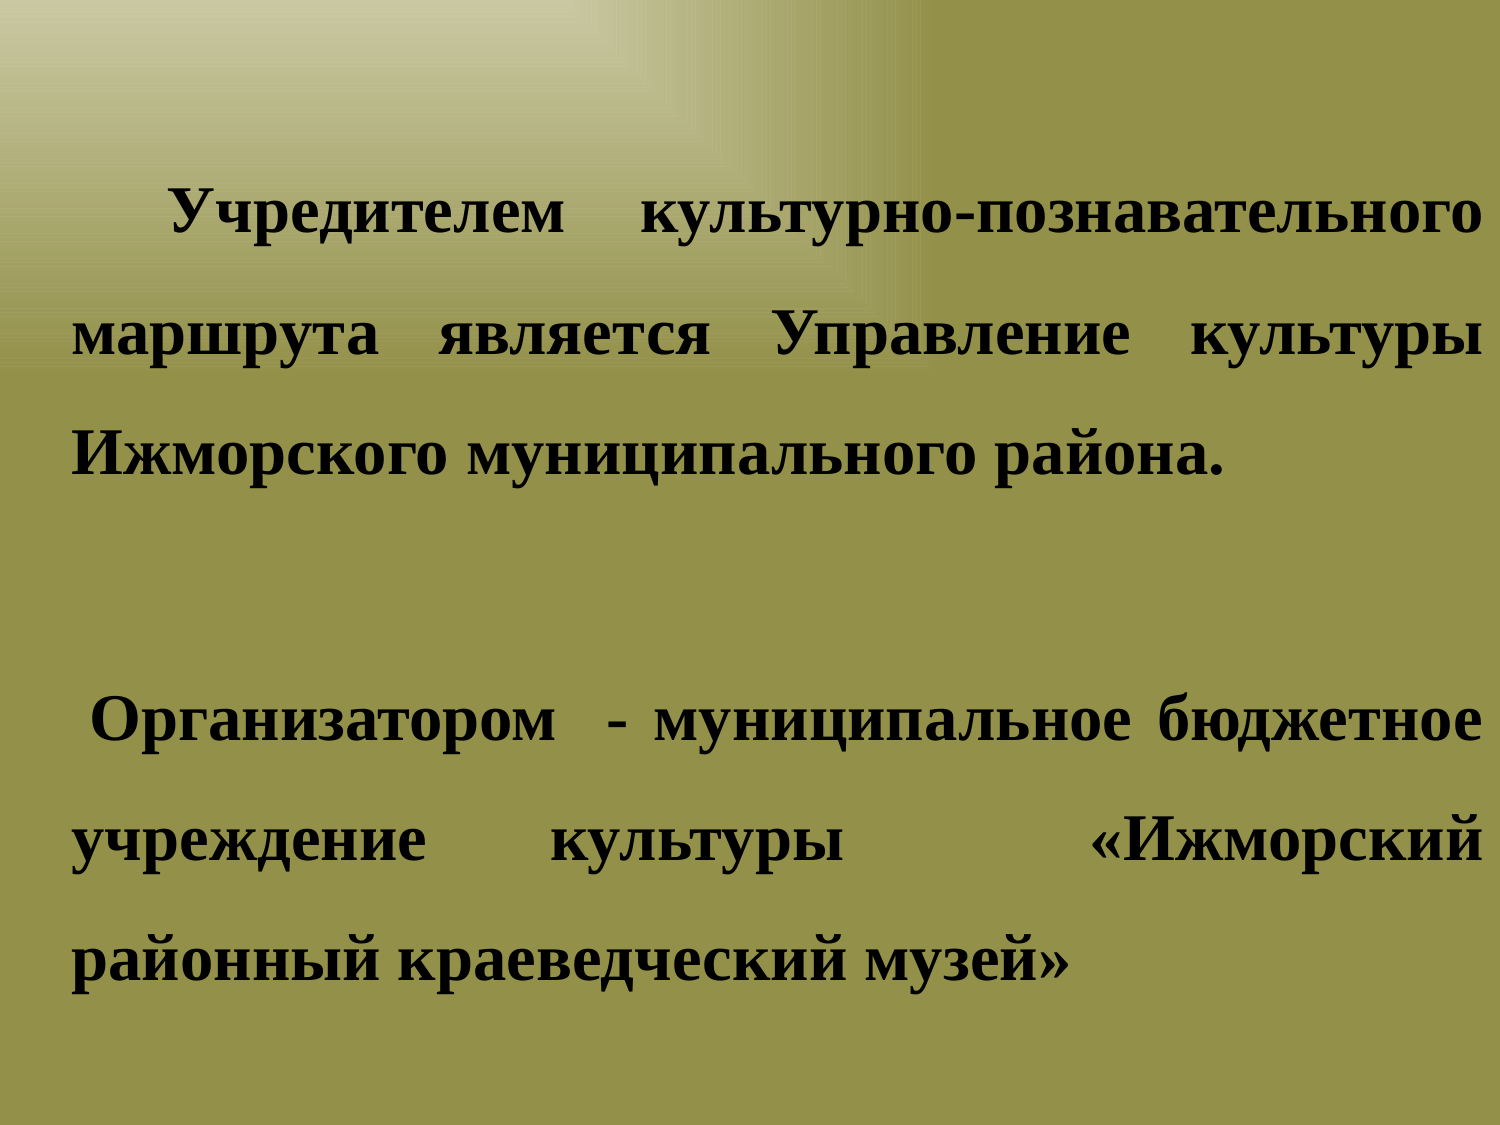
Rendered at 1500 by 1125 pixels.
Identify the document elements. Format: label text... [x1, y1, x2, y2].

list Учредителем культурно-познавательного маршрута является Управление культуры Ижморского муниципального района. Организатором - муниципальное бюджетное учреждение культуры «Ижморский районный краеведческий музей» [0, 0, 1500, 1125]
